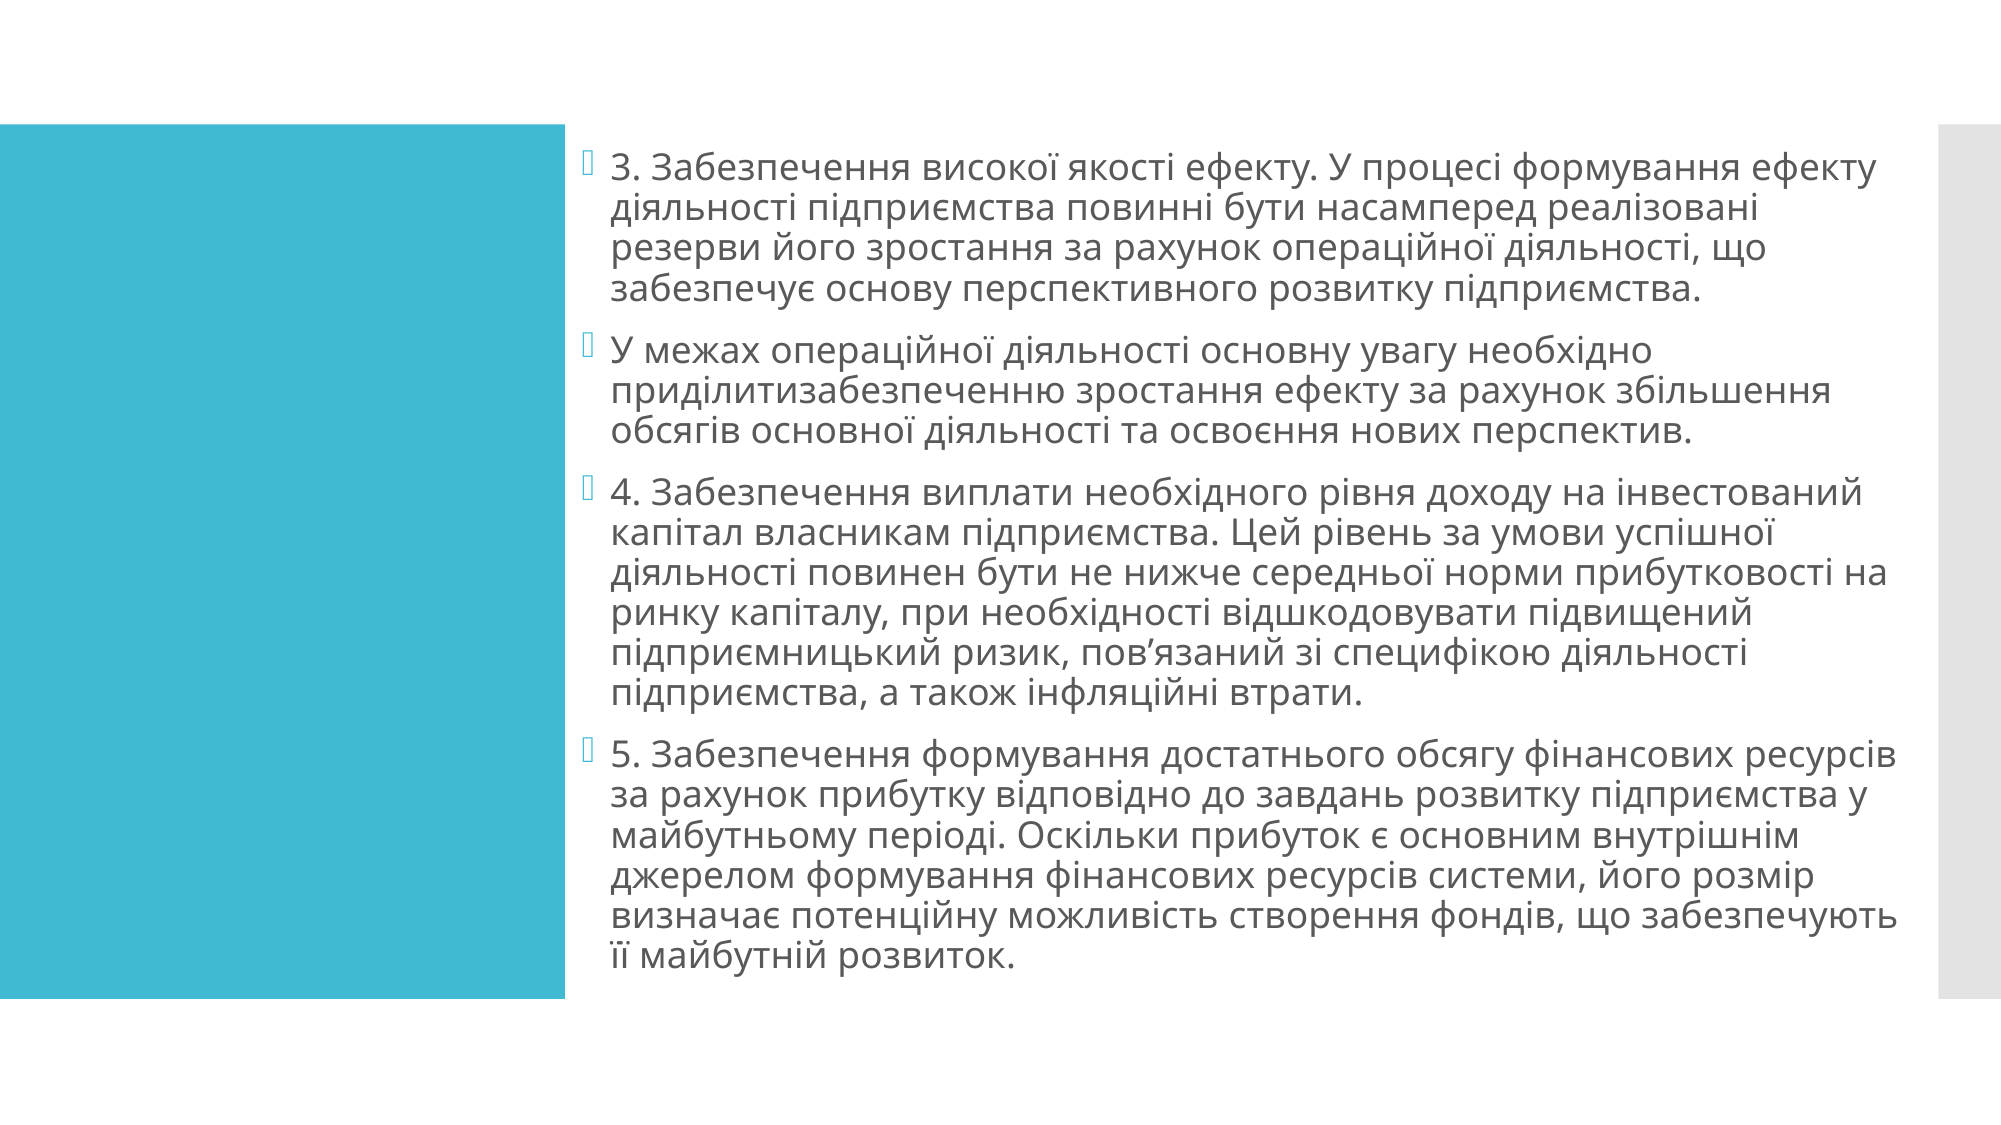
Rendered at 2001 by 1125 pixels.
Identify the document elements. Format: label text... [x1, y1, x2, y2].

list 3. Забезпечення високої якості ефекту. У процесі формування ефекту діяльності підприємства повинні бути насамперед реалізовані резерви його зростання за рахунок операційної діяльності, що забезпечує основу перспективного розвитку підприємства. У межах операційної діяльності основну увагу необхідно приділитизабезпеченню зростання ефекту за рахунок збільшення обсягів основної діяльності та освоєння нових перспектив. 4. Забезпечення виплати необхідного рівня доходу на інвестований капітал власникам підприємства. Цей рівень за умови успішної діяльності повинен бути не нижче середньої норми прибутковості на ринку капіталу, при необхідності відшкодовувати підвищений підприємницький ризик, пов’язаний зі специфікою діяльності підприємства, а також інфляційні втрати. 5. Забезпечення формування достатнього обсягу фінансових ресурсів за рахунок прибутку відповідно до завдань розвитку підприємства у майбутньому періоді. Оскільки прибуток є основним внутрішнім джерелом формування фінансових ресурсів системи, його розмір визначає потенційну можливість створення фондів, що забезпечують її майбутній розвиток. [566, 133, 1932, 992]
